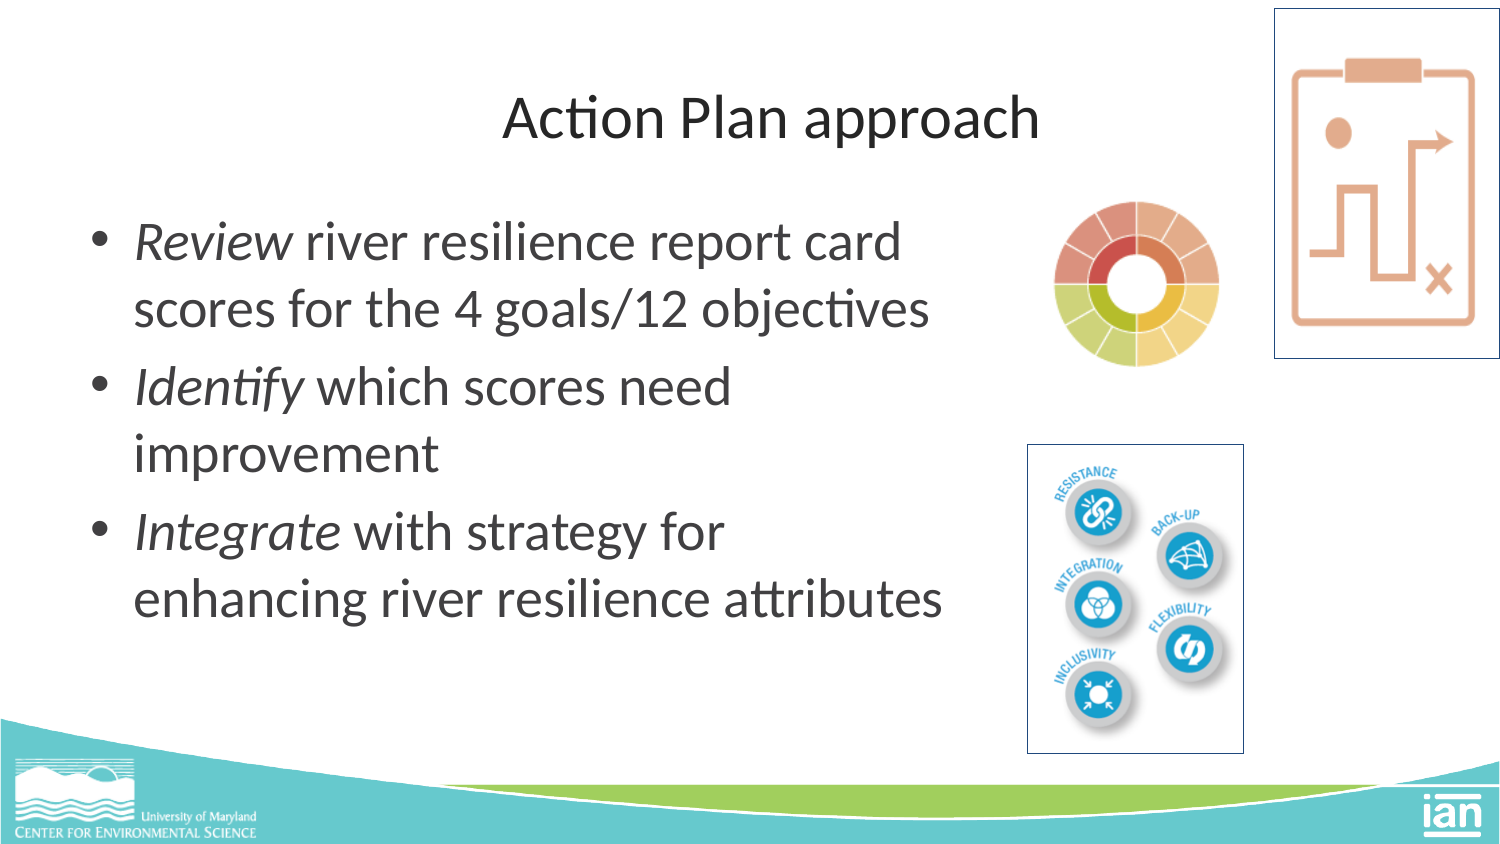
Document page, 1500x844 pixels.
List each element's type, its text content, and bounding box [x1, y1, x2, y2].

picture [1027, 163, 1242, 410]
picture [1274, 8, 1500, 359]
list Review river resilience report card scores for the 4 goals/12 objectives Identify which scores need improvement Integrate with strategy for enhancing river resilience attributes [75, 196, 980, 754]
picture [0, 444, 1500, 844]
title Action Plan approach [75, 24, 1269, 164]
